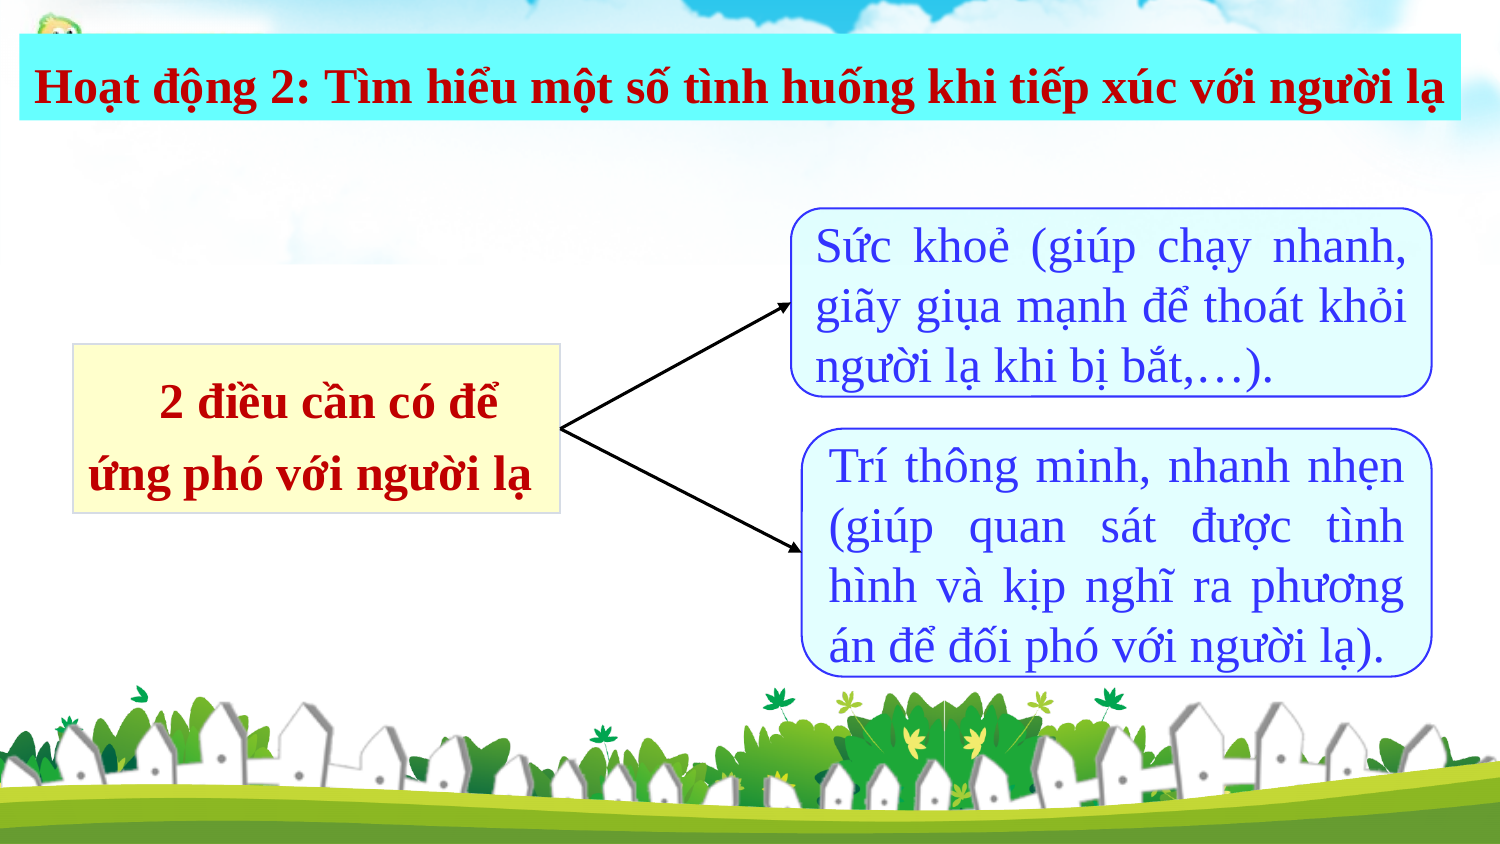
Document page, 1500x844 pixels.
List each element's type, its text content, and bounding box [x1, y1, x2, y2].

text_box Hoạt động 2: Tìm hiểu một số tình huống khi tiếp xúc với người lạ [19, 33, 1461, 121]
text_box Trí thông minh, nhanh nhẹn (giúp quan sát được tình hình và kịp nghĩ ra phương án để đối phó với người lạ). [800, 427, 1433, 678]
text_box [551, 428, 802, 544]
text_box 2 điều cần có để ứng phó với người lạ [72, 343, 551, 514]
picture [0, 0, 1500, 400]
text_box Sức khoẻ (giúp chạy nhanh, giãy giụa mạnh để thoát khỏi người lạ khi bị bắt,…). [790, 207, 1433, 398]
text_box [551, 302, 792, 428]
picture [0, 654, 1500, 844]
